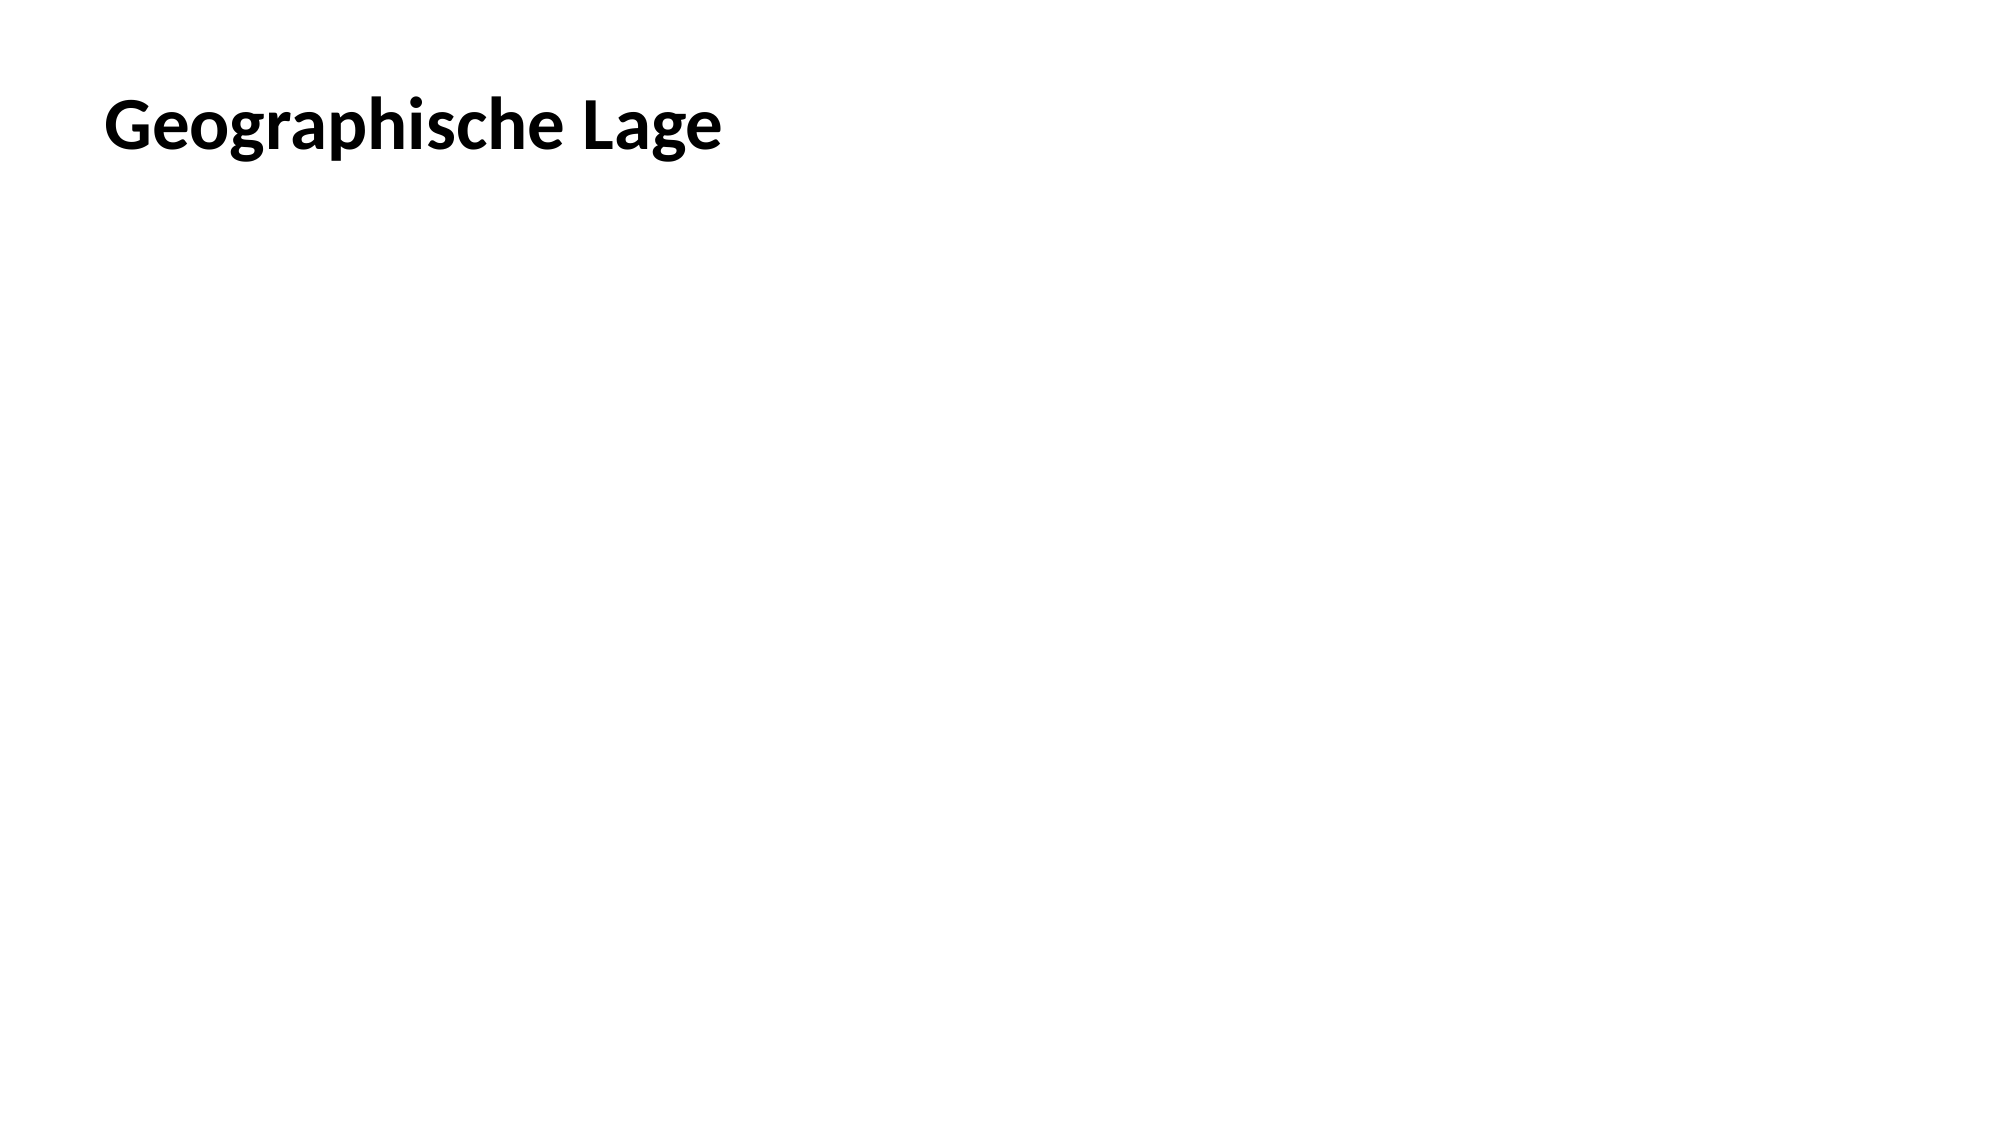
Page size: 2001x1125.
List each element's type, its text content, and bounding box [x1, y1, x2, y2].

text_box Geographische Lage [89, 67, 740, 172]
